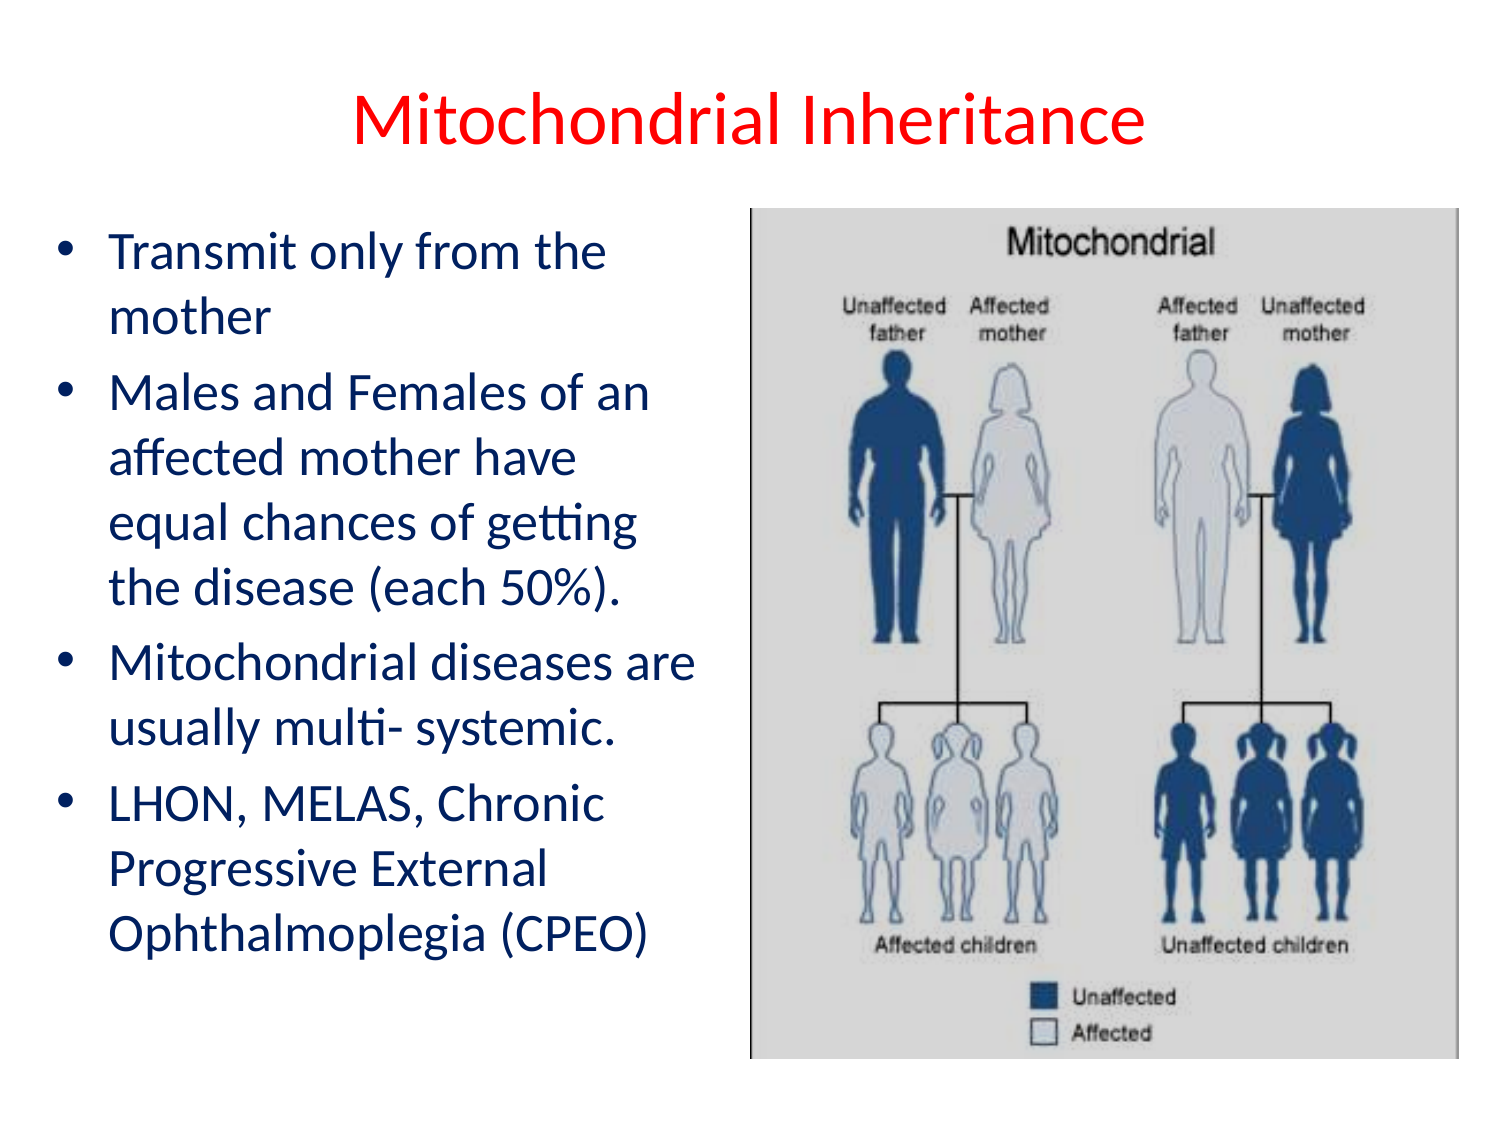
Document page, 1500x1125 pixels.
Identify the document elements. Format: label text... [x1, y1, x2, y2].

title Mitochondrial Inheritance [75, 45, 1425, 185]
list Transmit only from the mother Males and Females of an affected mother have equal chances of getting the disease (each 50%). Mitochondrial diseases are usually multi- systemic. LHON, MELAS, Chronic Progressive External Ophthalmoplegia (CPEO) [41, 208, 715, 1035]
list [749, 207, 1459, 1059]
